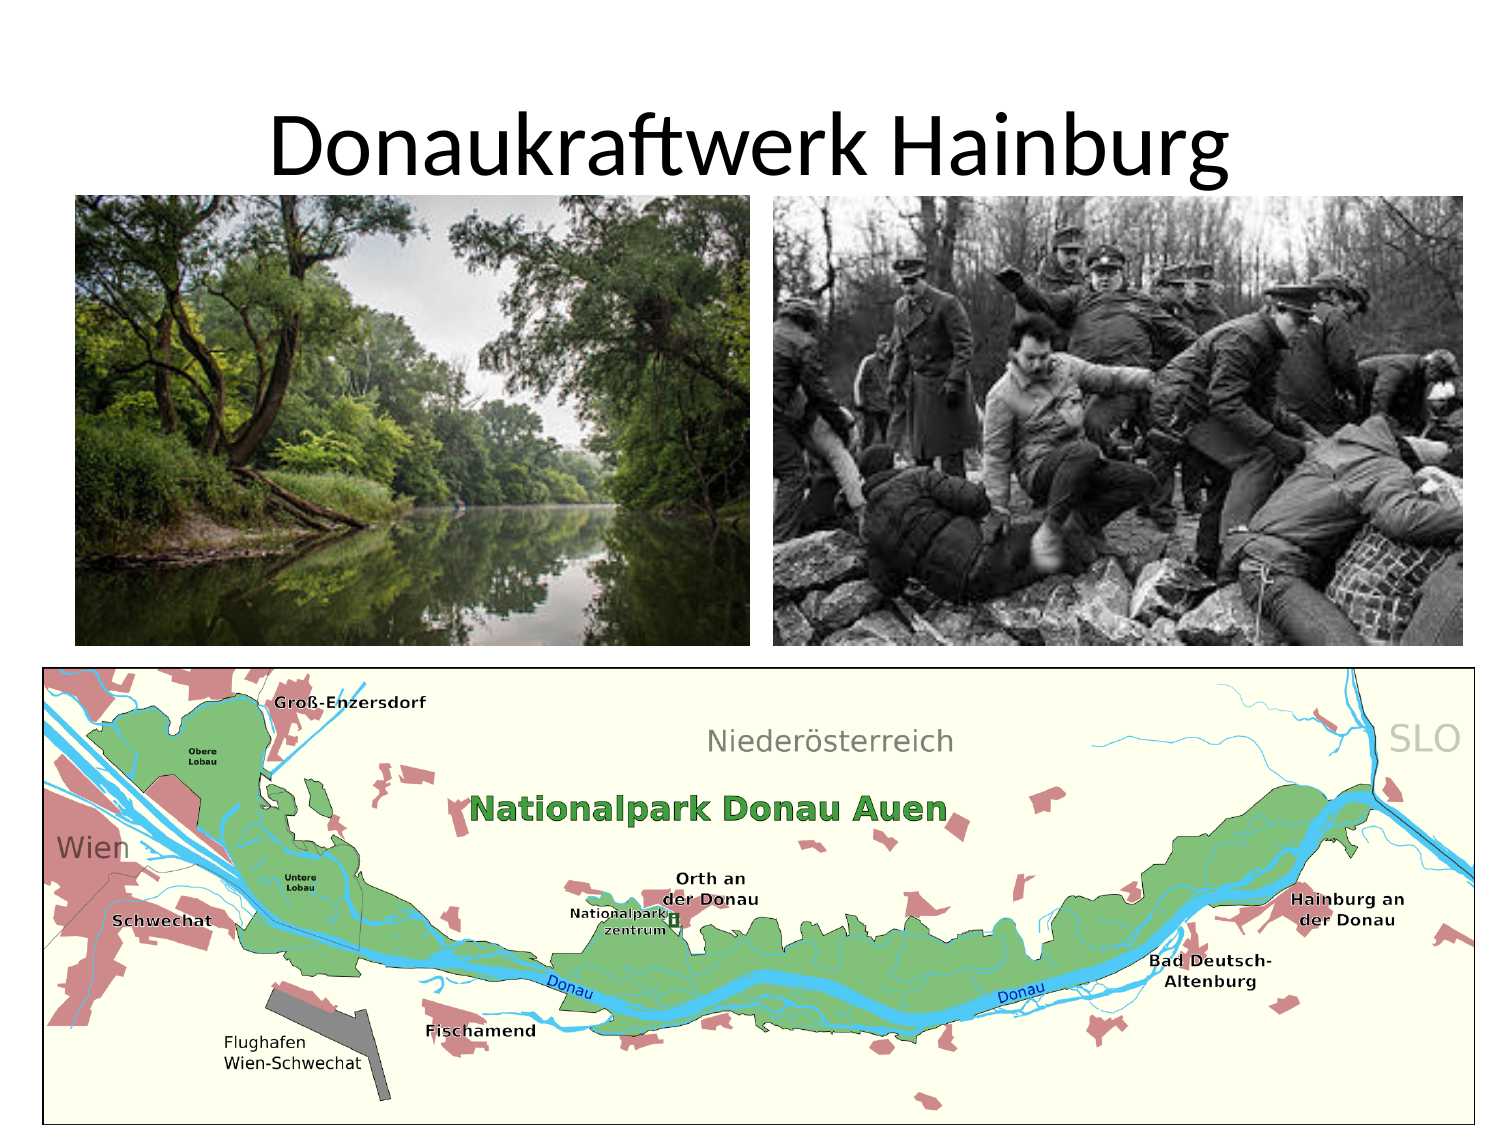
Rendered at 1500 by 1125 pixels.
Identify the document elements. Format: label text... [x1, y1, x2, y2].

picture [42, 666, 1475, 1125]
picture [773, 196, 1464, 646]
title Donaukraftwerk Hainburg [74, 44, 1426, 233]
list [74, 194, 751, 646]
